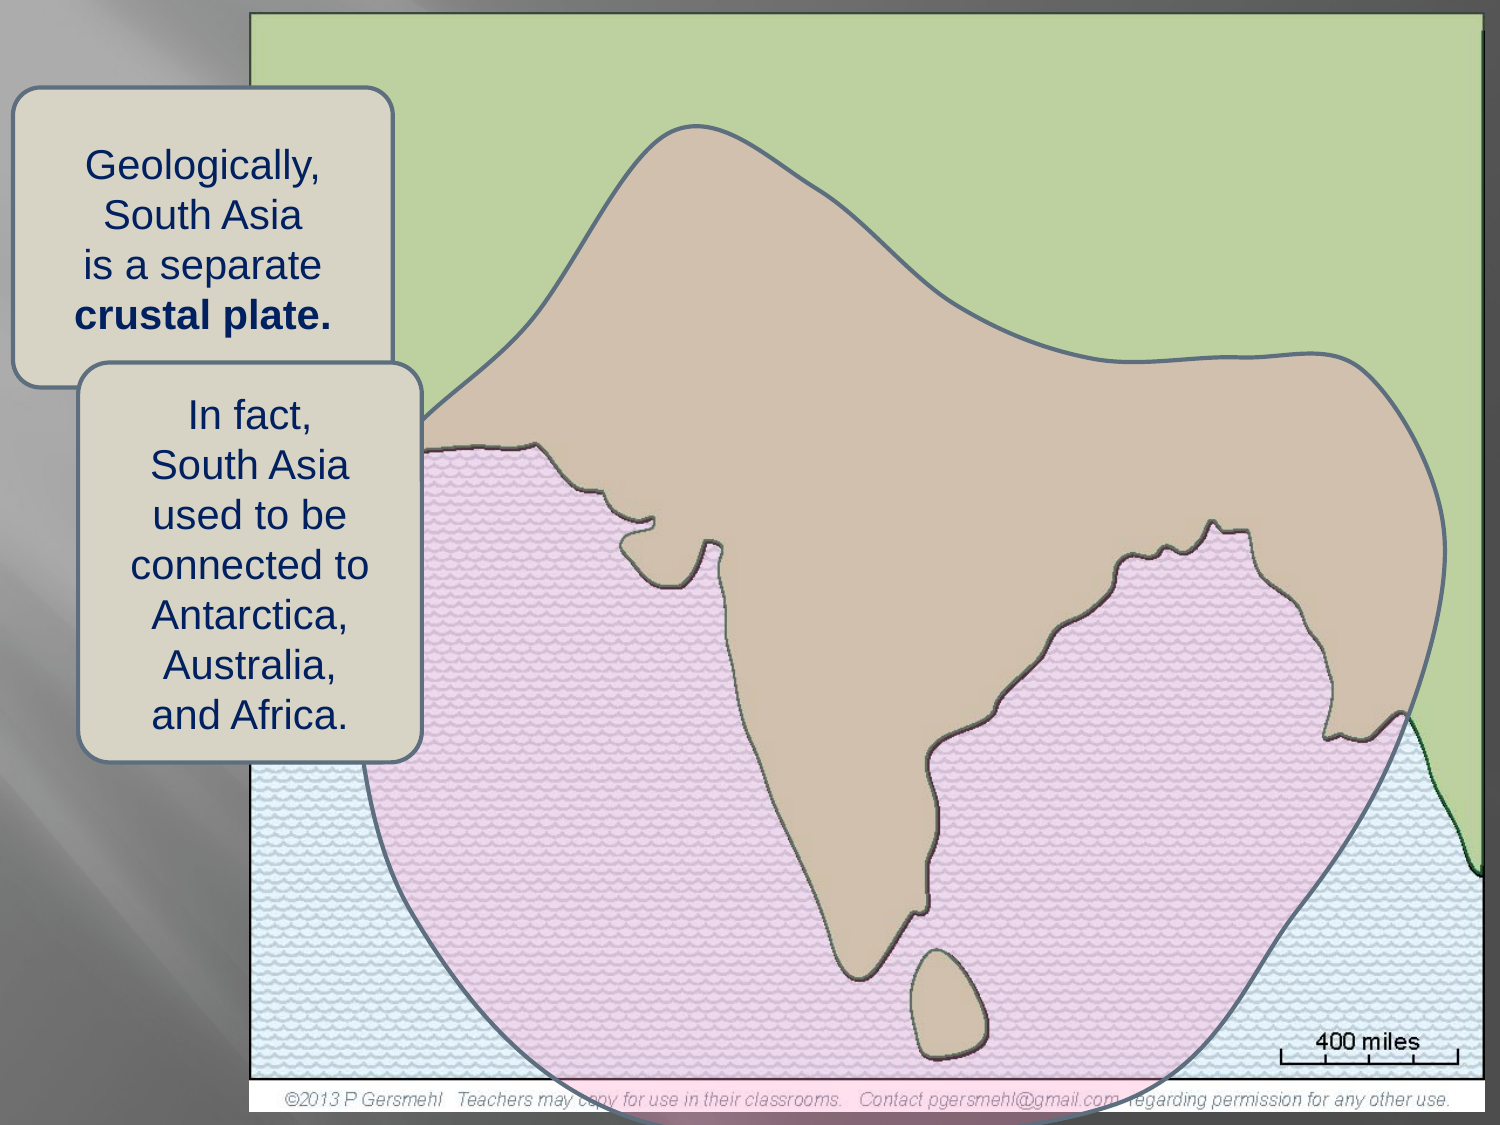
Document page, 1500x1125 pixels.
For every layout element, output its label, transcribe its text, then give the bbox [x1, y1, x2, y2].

text_box In fact, South Asia used to be connected to Antarctica, Australia, and Africa. [76, 360, 249, 765]
picture [249, 12, 1485, 1112]
text_box Geologically, South Asia is a separate crustal plate. [10, 85, 249, 390]
